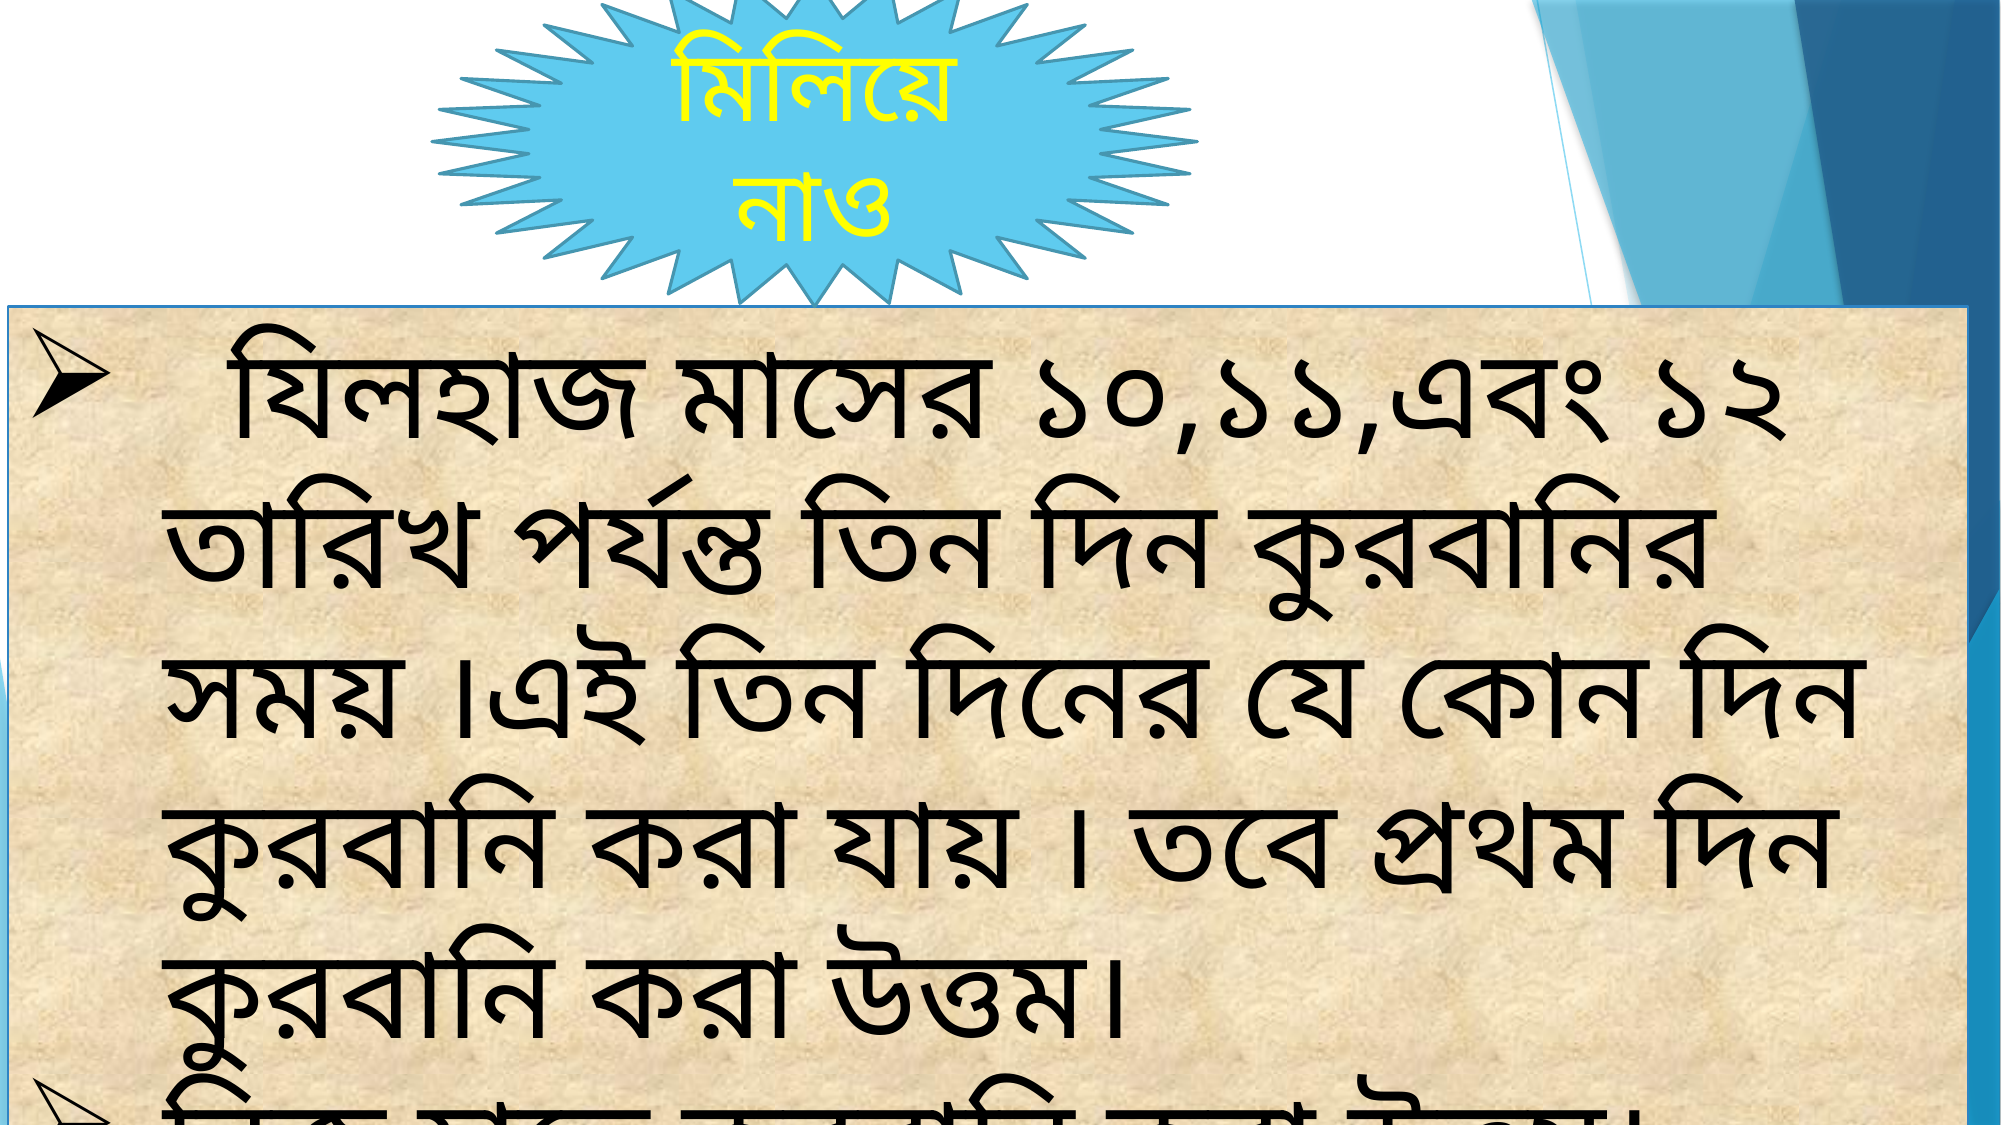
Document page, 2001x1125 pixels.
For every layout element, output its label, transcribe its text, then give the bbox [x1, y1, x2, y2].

text_box মিলিয়ে নাও [430, 0, 1199, 309]
text_box যিলহাজ মাসের ১০,১১,এবং ১২ তারিখ পর্যন্ত তিন দিন কুরবানির সময় ।এই তিন দিনের যে কোন দিন কুরবানি করা যায় । তবে প্রথম দিন কুরবানি করা উত্তম। নিজ হাতে কুরবানি করা উত্তম। [7, 305, 1969, 1125]
